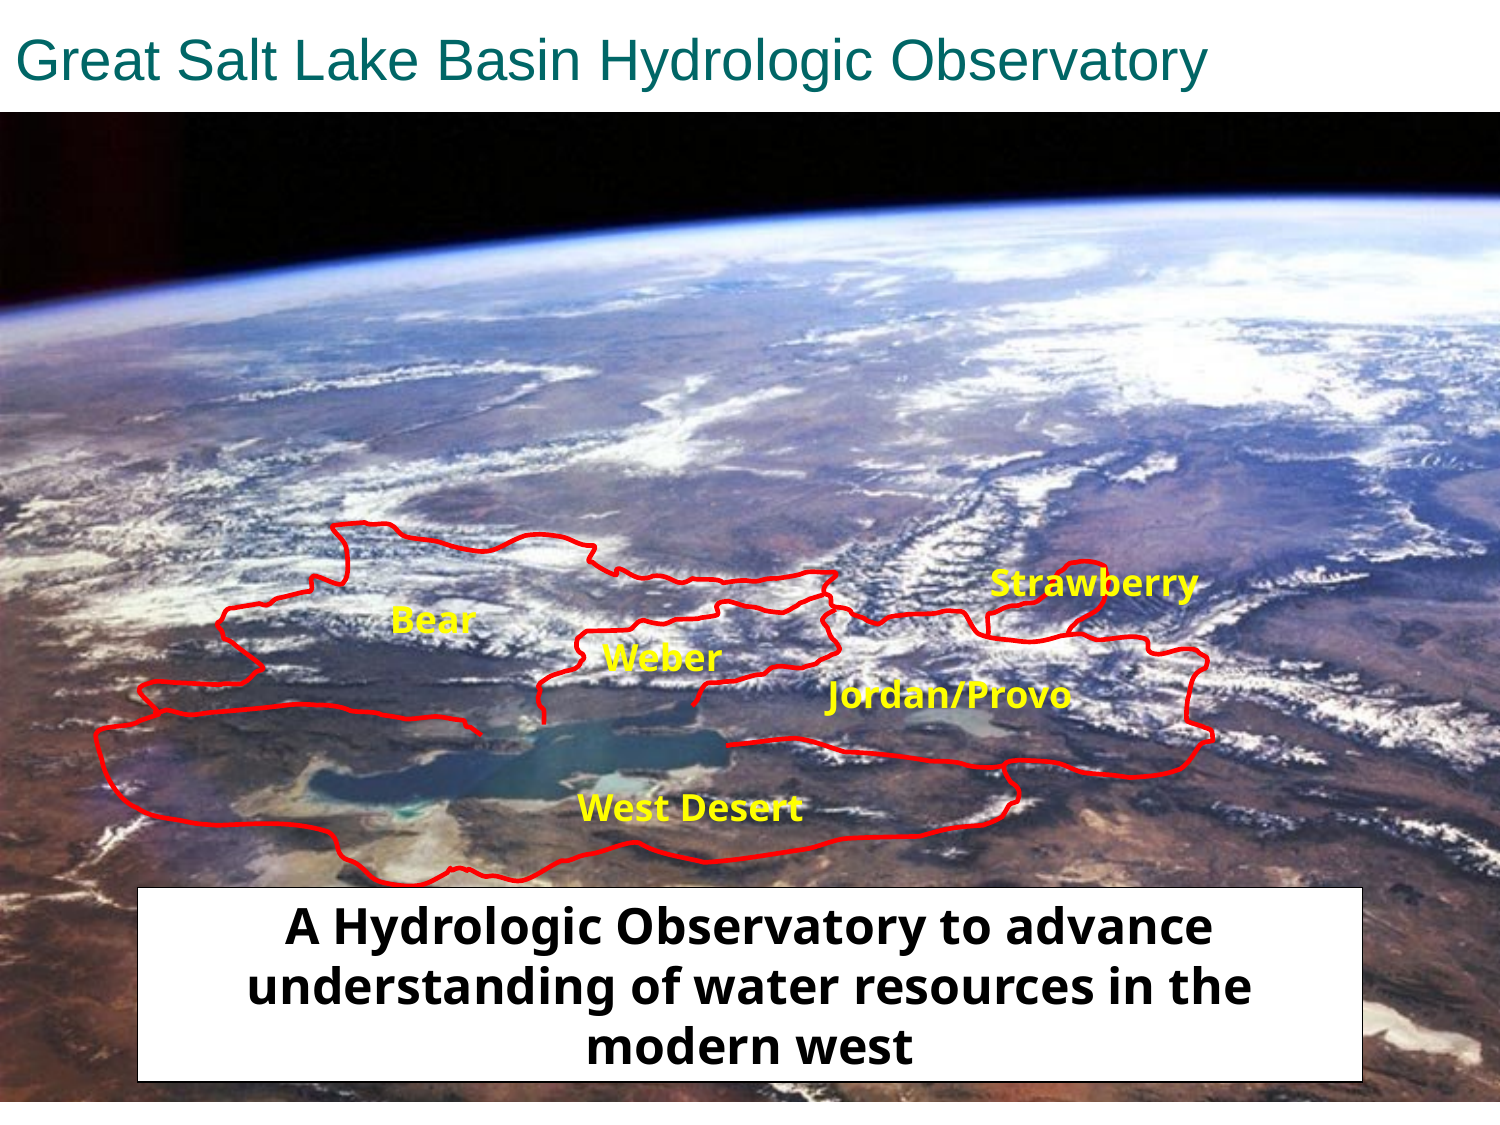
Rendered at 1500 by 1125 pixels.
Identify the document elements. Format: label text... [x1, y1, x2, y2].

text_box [94, 521, 1213, 889]
title Great Salt Lake Basin Hydrologic Observatory [0, 0, 1500, 100]
picture [0, 112, 1500, 1102]
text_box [374, 551, 1263, 837]
